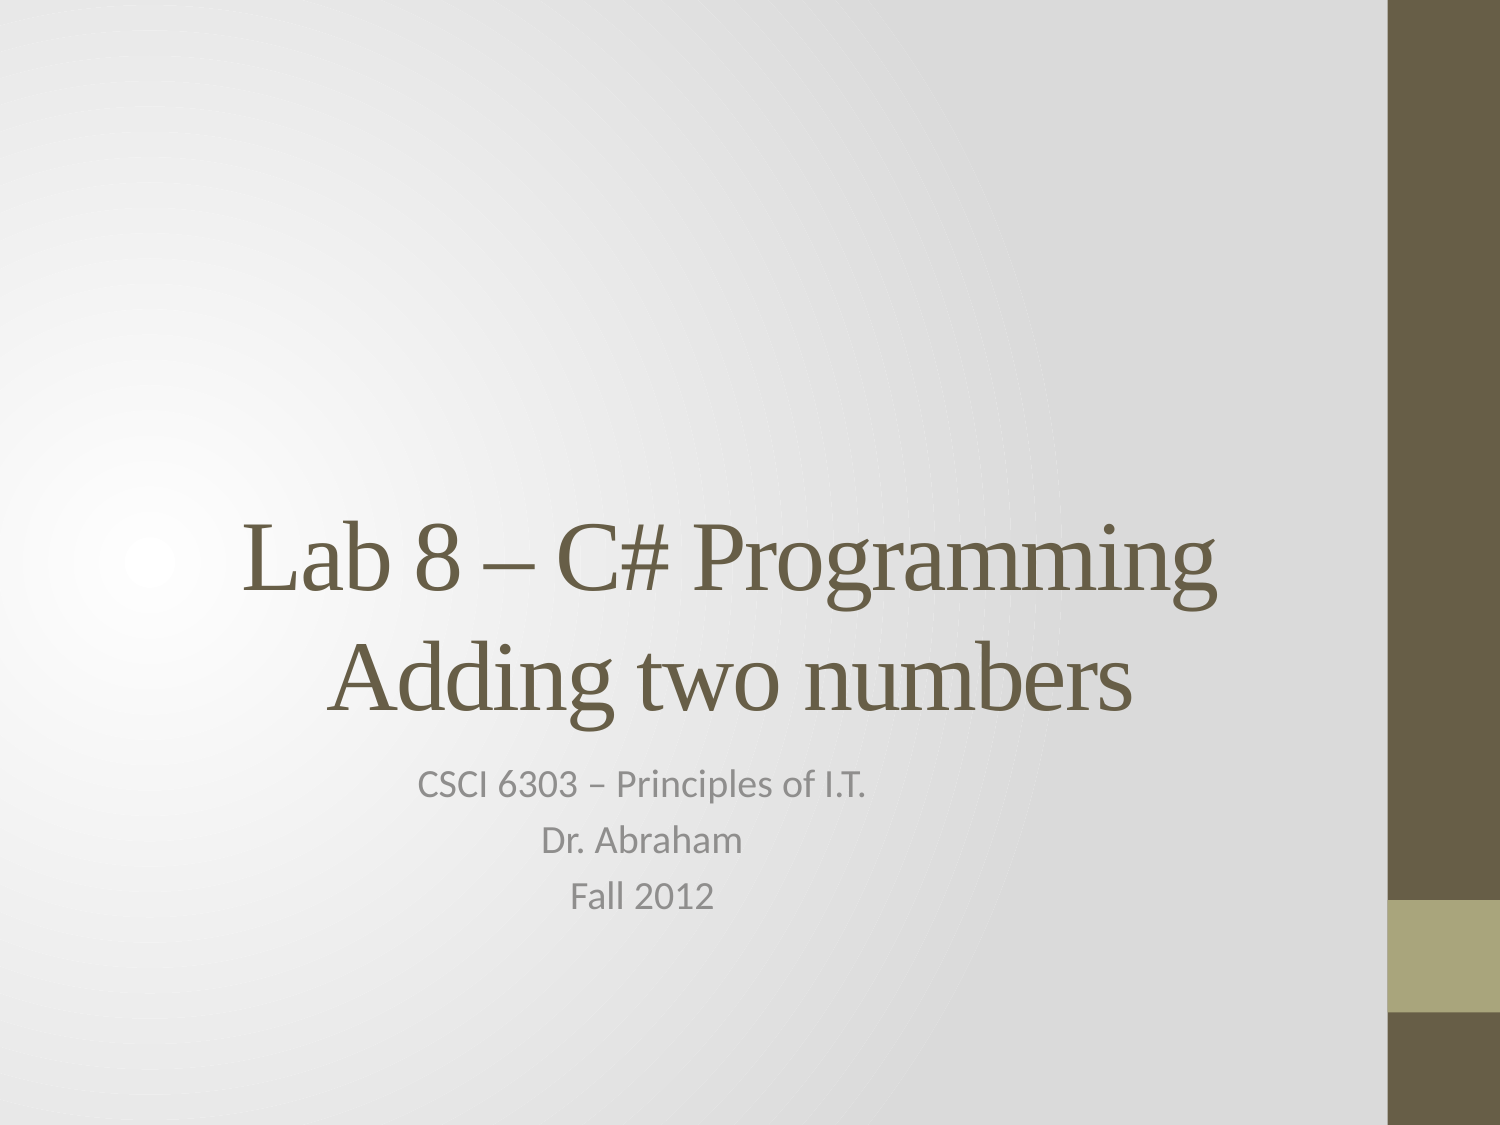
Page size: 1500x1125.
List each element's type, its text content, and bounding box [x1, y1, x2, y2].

title Lab 8 – C# Programming Adding two numbers [112, 312, 1350, 738]
subtitle CSCI 6303 – Principles of I.T. Dr. Abraham Fall 2012 [112, 750, 1173, 925]
